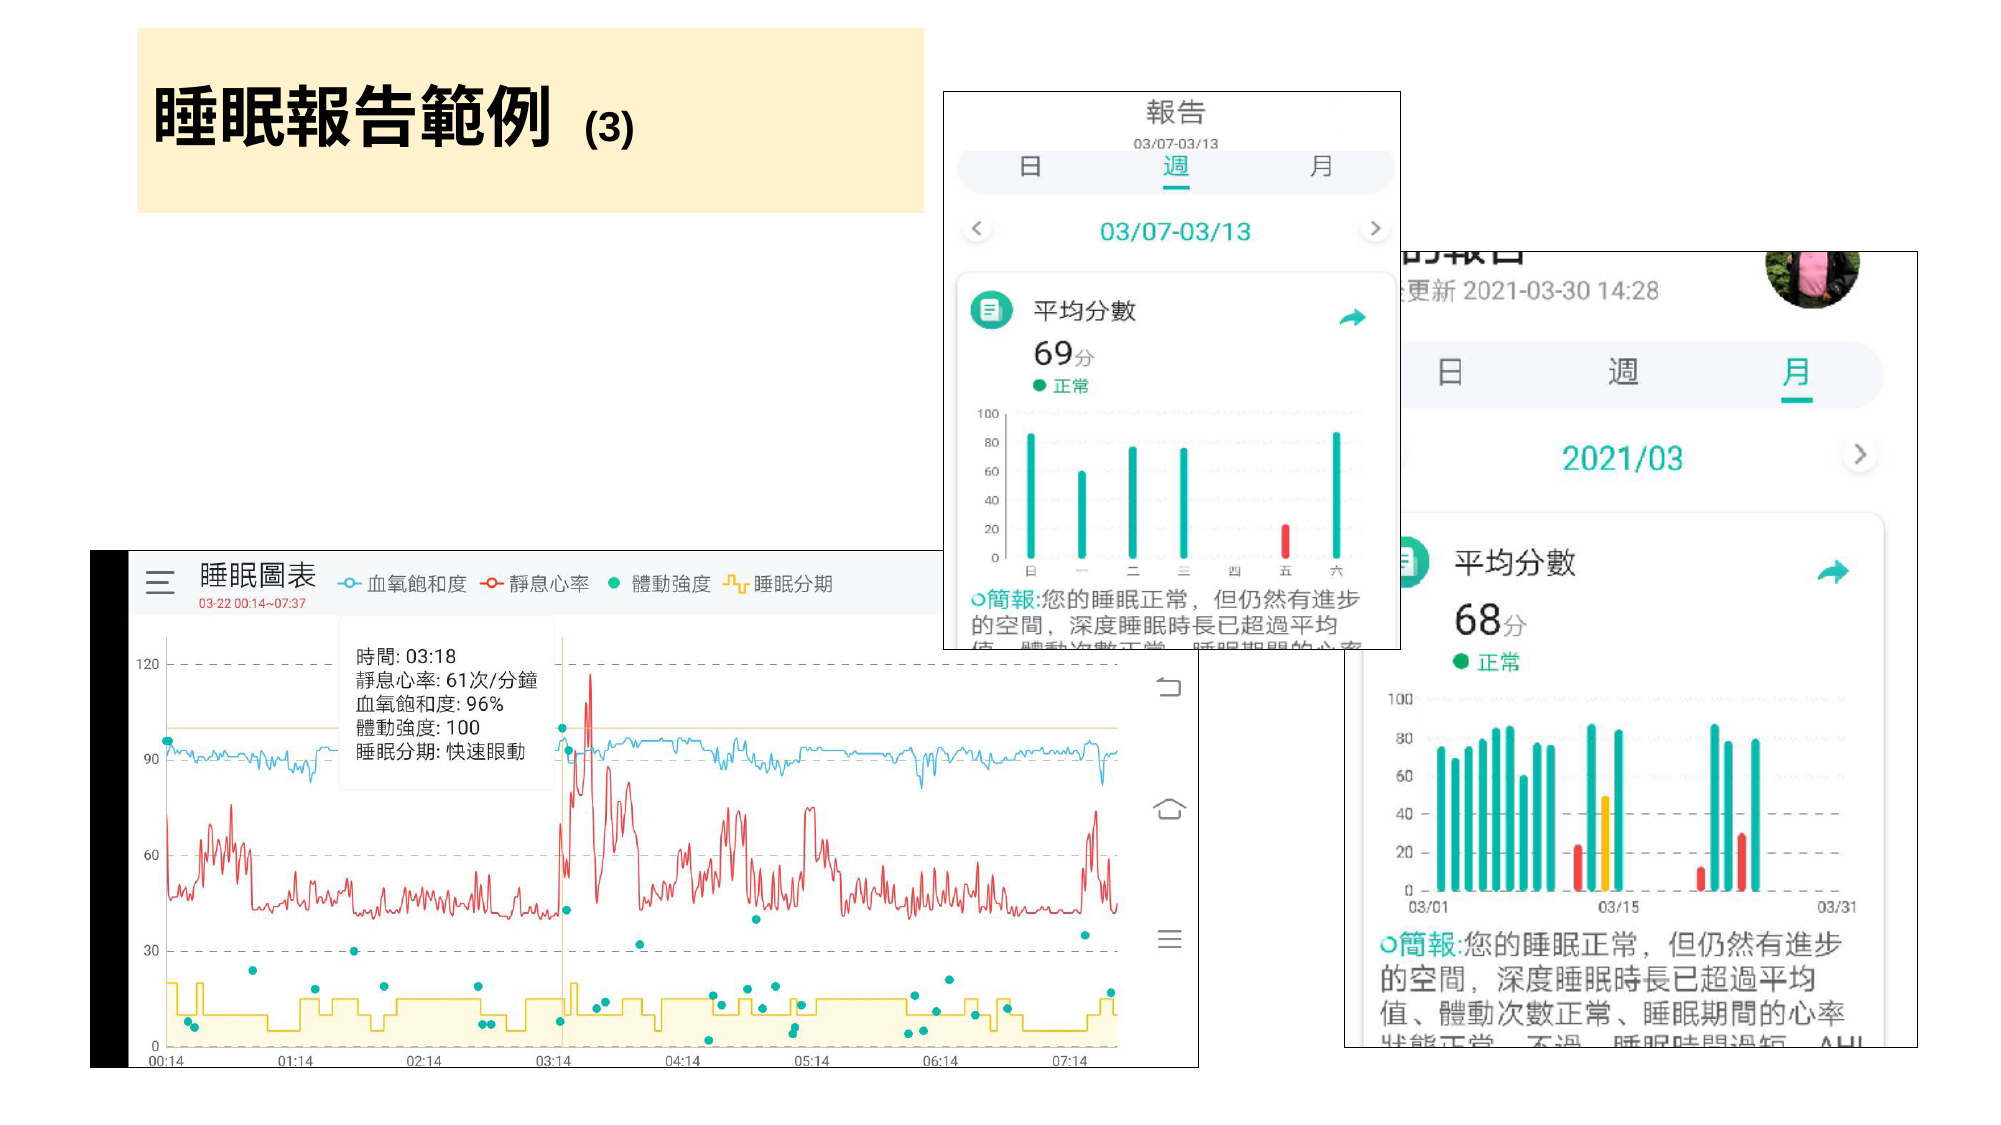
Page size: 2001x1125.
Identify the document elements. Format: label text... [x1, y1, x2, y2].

title 睡眠報告範例 (3) [137, 27, 925, 213]
picture [90, 91, 1918, 1068]
